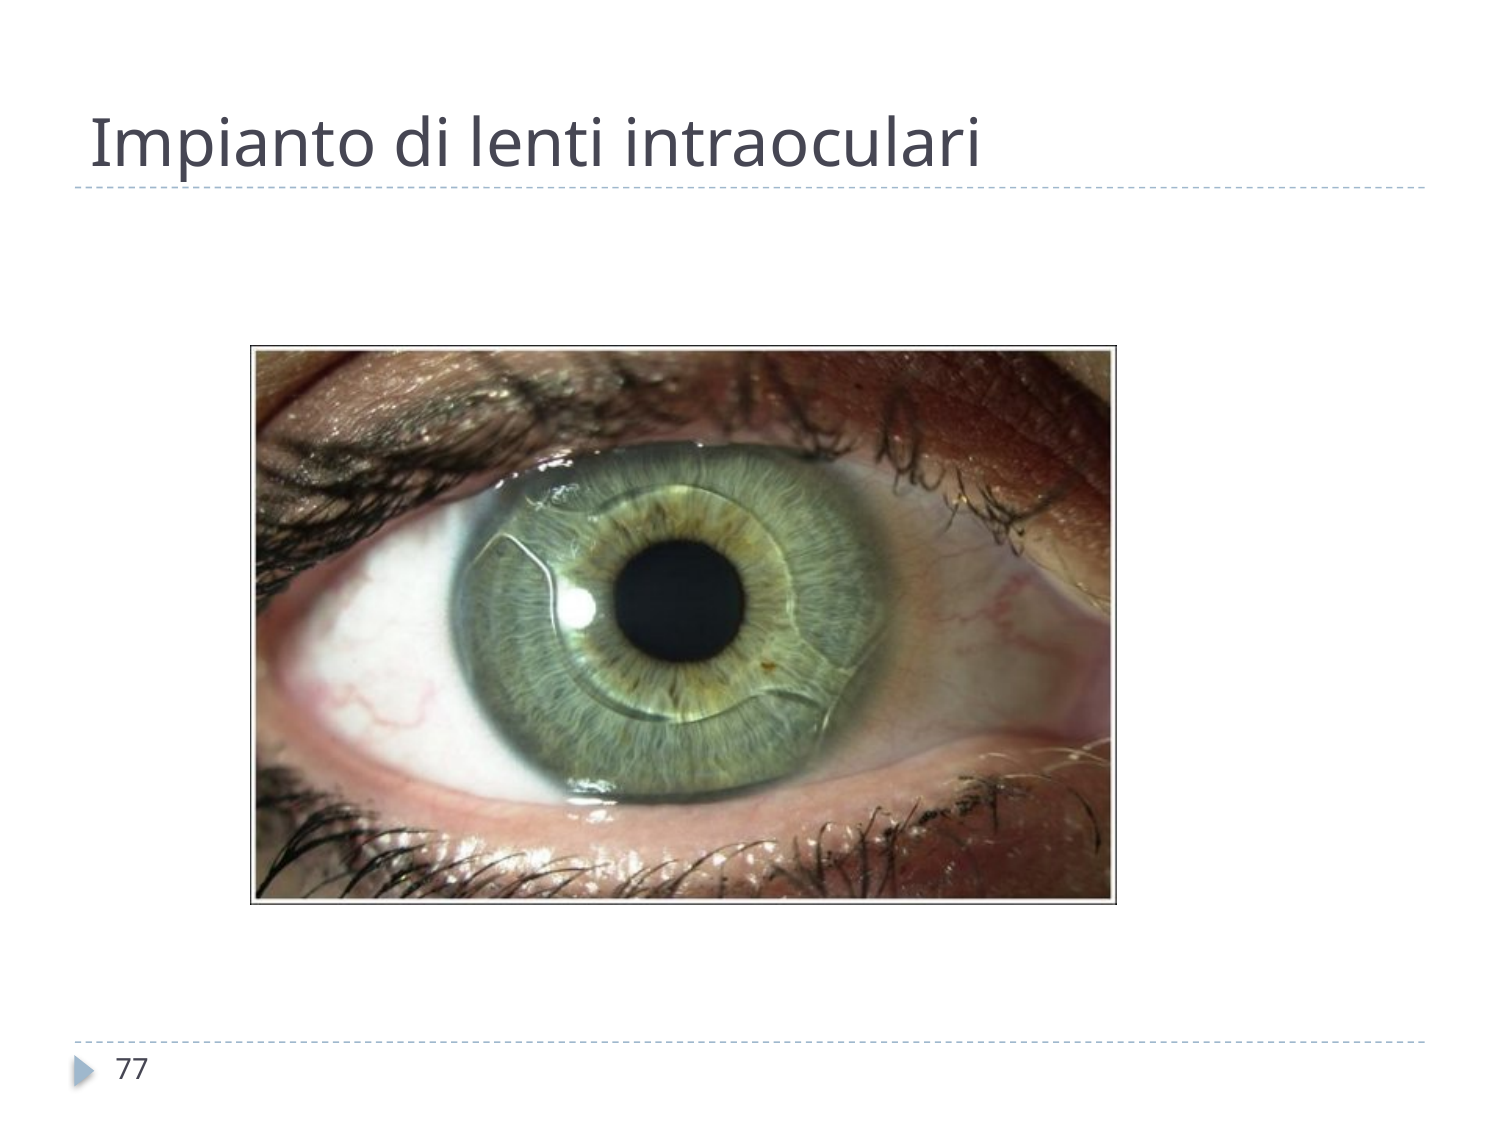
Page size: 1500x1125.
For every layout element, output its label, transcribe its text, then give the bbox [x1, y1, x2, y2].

slide_number 77 [100, 1042, 426, 1103]
title Impianto di lenti intraoculari [75, 24, 1425, 188]
picture [250, 345, 1117, 906]
